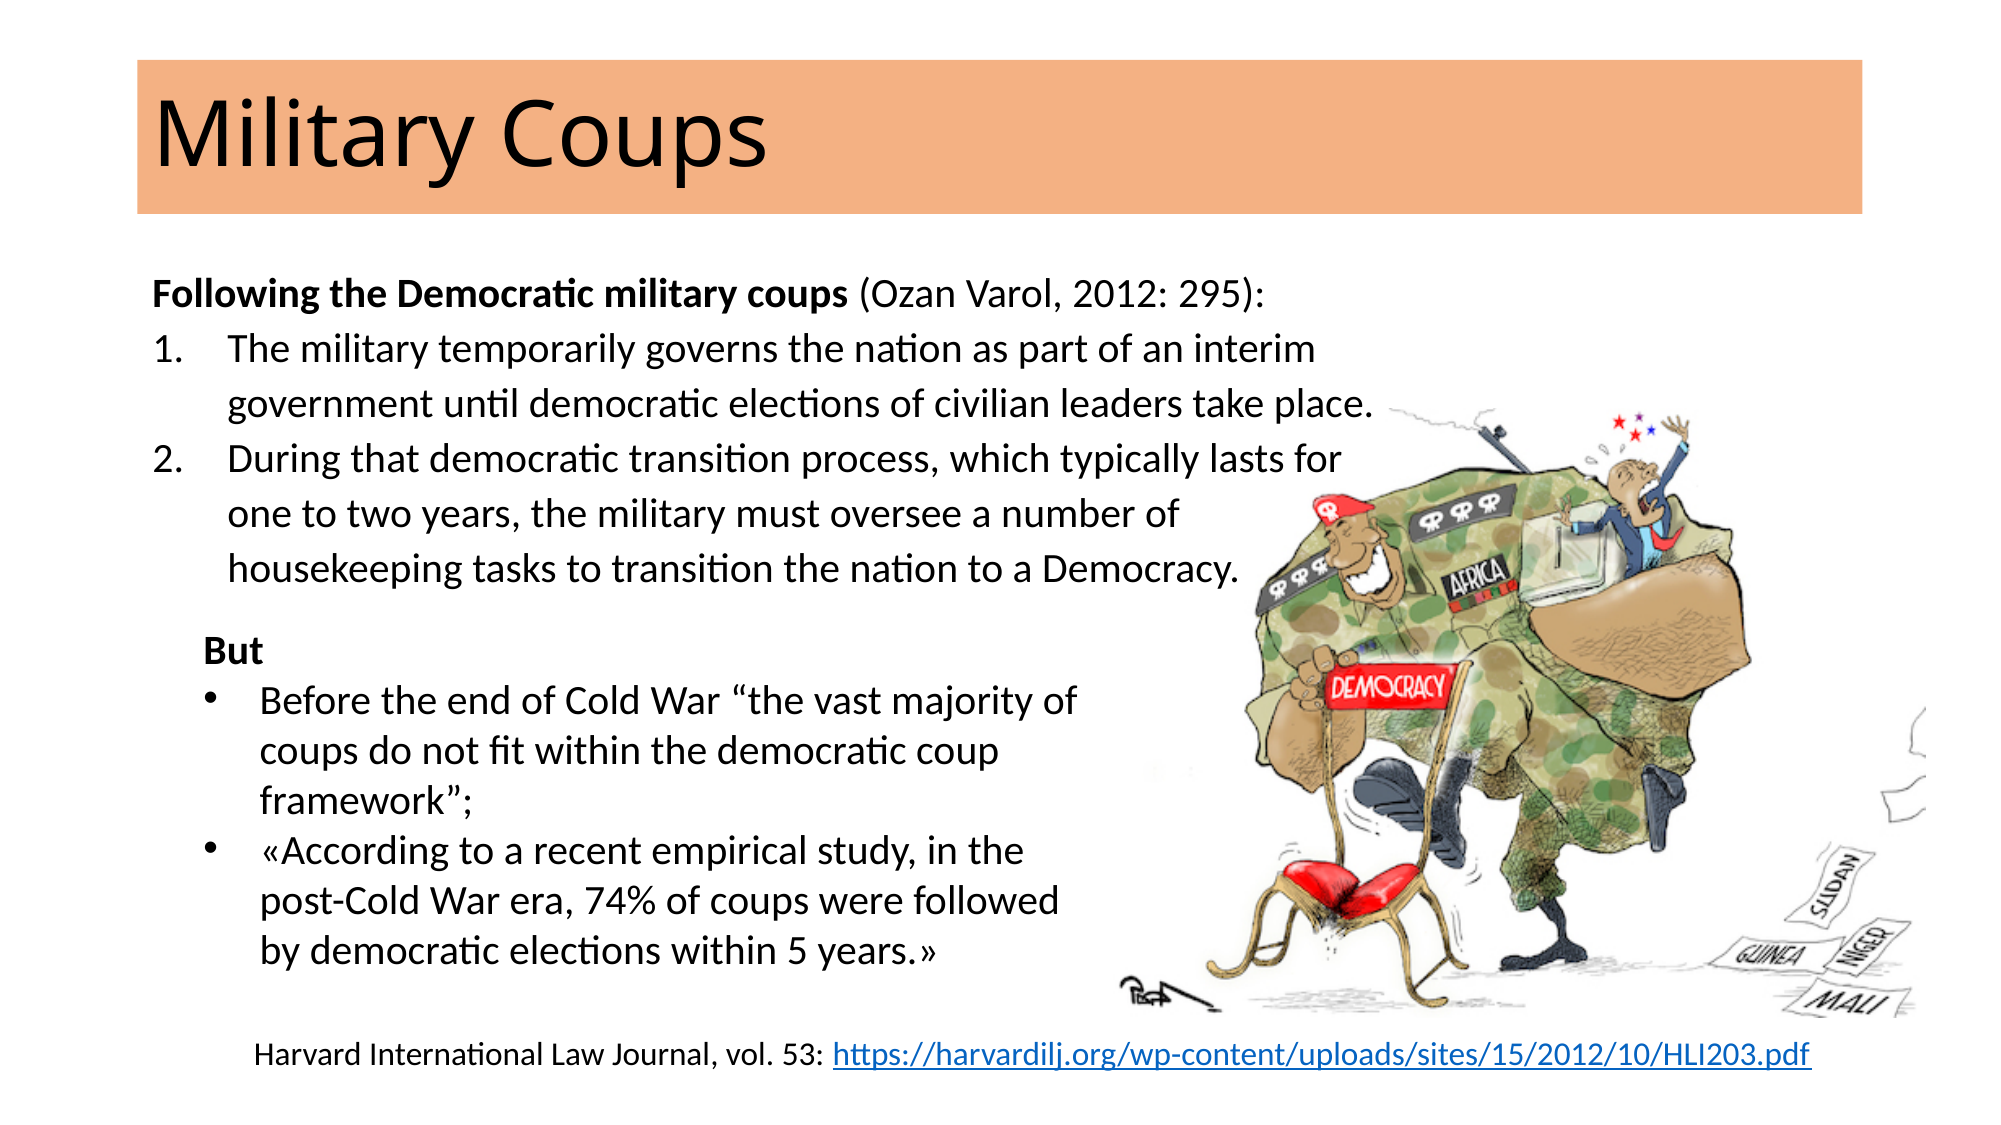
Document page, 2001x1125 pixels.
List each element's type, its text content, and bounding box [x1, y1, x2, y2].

picture [1112, 408, 1926, 1018]
title Military Coups [137, 59, 1863, 214]
text_box Harvard International Law Journal, vol. 53: https://harvardilj.org/wp-content/uploads/sites/15/2012/10/HLI203.pdf [239, 1024, 1926, 1080]
text_box But Before the end of Cold War “the vast majority of coups do not fit within the democratic coup framework”; «According to a recent empirical study, in the post-Cold War era, 74% of coups were followed by democratic elections within 5 years.» [188, 615, 1112, 980]
list Following the Democratic military coups (Ozan Varol, 2012: 295): The military temporarily governs the nation as part of an interim government until democratic elections of civilian leaders take place. During that democratic transition process, which typically lasts for one to two years, the military must oversee a number of housekeeping tasks to transition the nation to a Democracy. [137, 252, 1397, 643]
